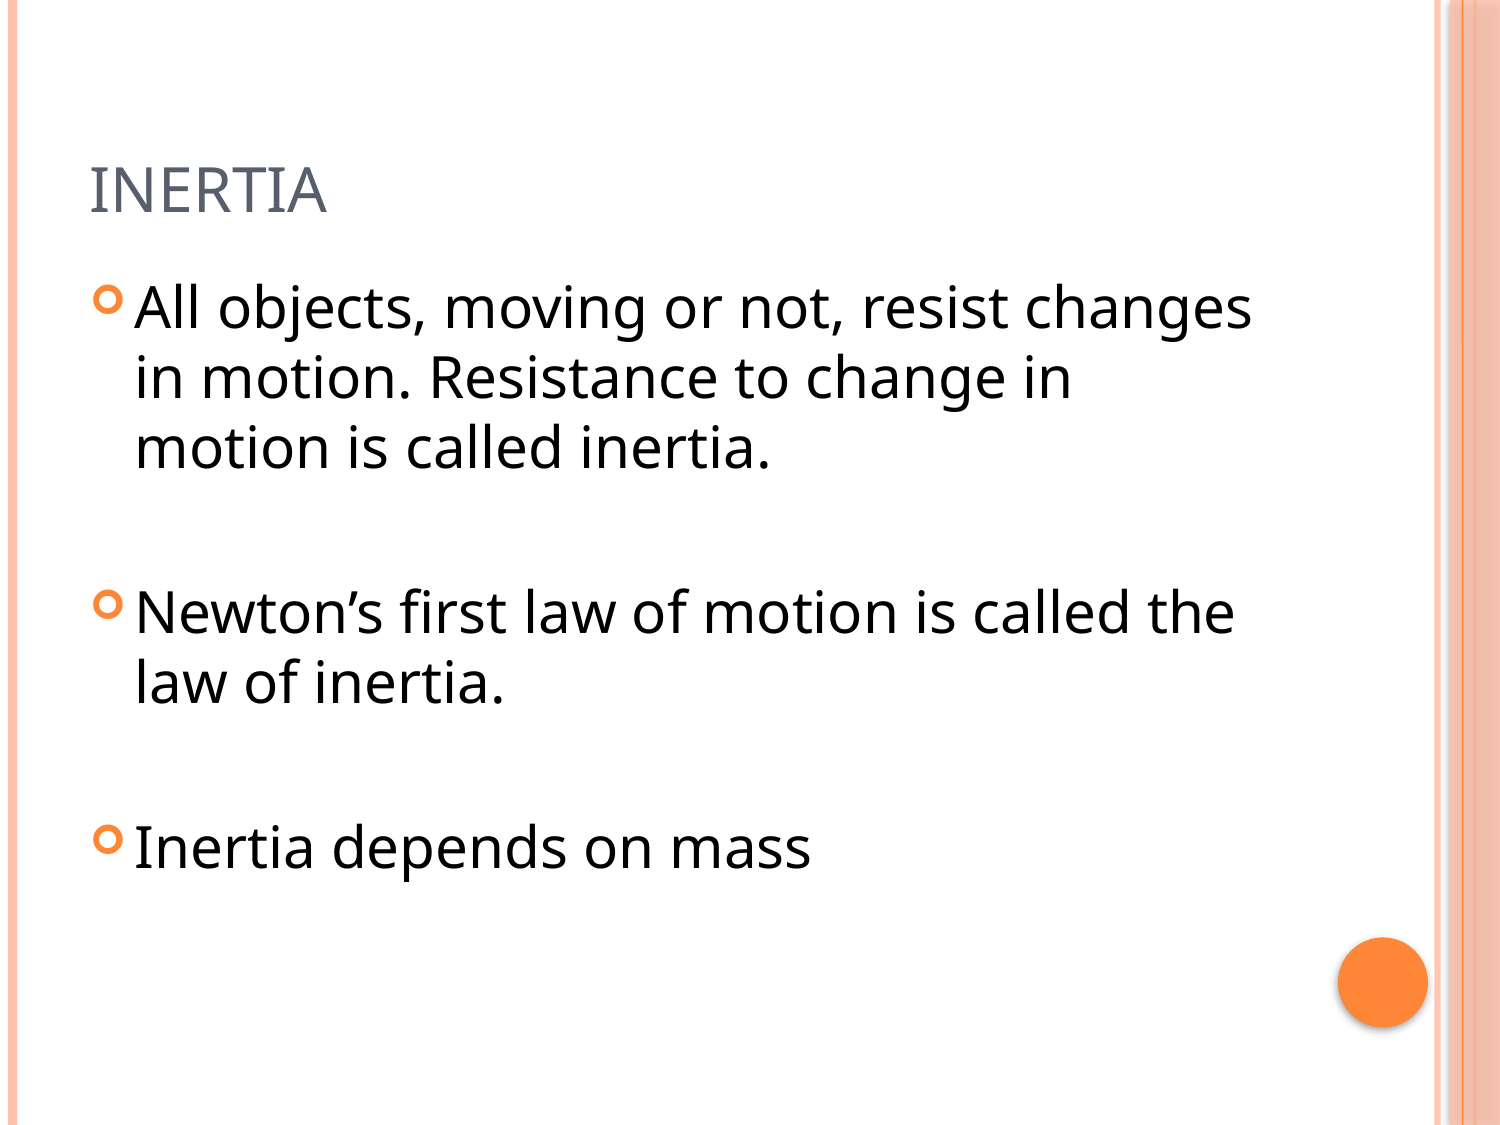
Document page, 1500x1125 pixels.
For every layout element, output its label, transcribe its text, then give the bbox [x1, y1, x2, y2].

list All objects, moving or not, resist changes in motion. Resistance to change in motion is called inertia. Newton’s first law of motion is called the law of inertia. Inertia depends on mass [75, 262, 1300, 1062]
title inertia [75, 45, 1300, 233]
